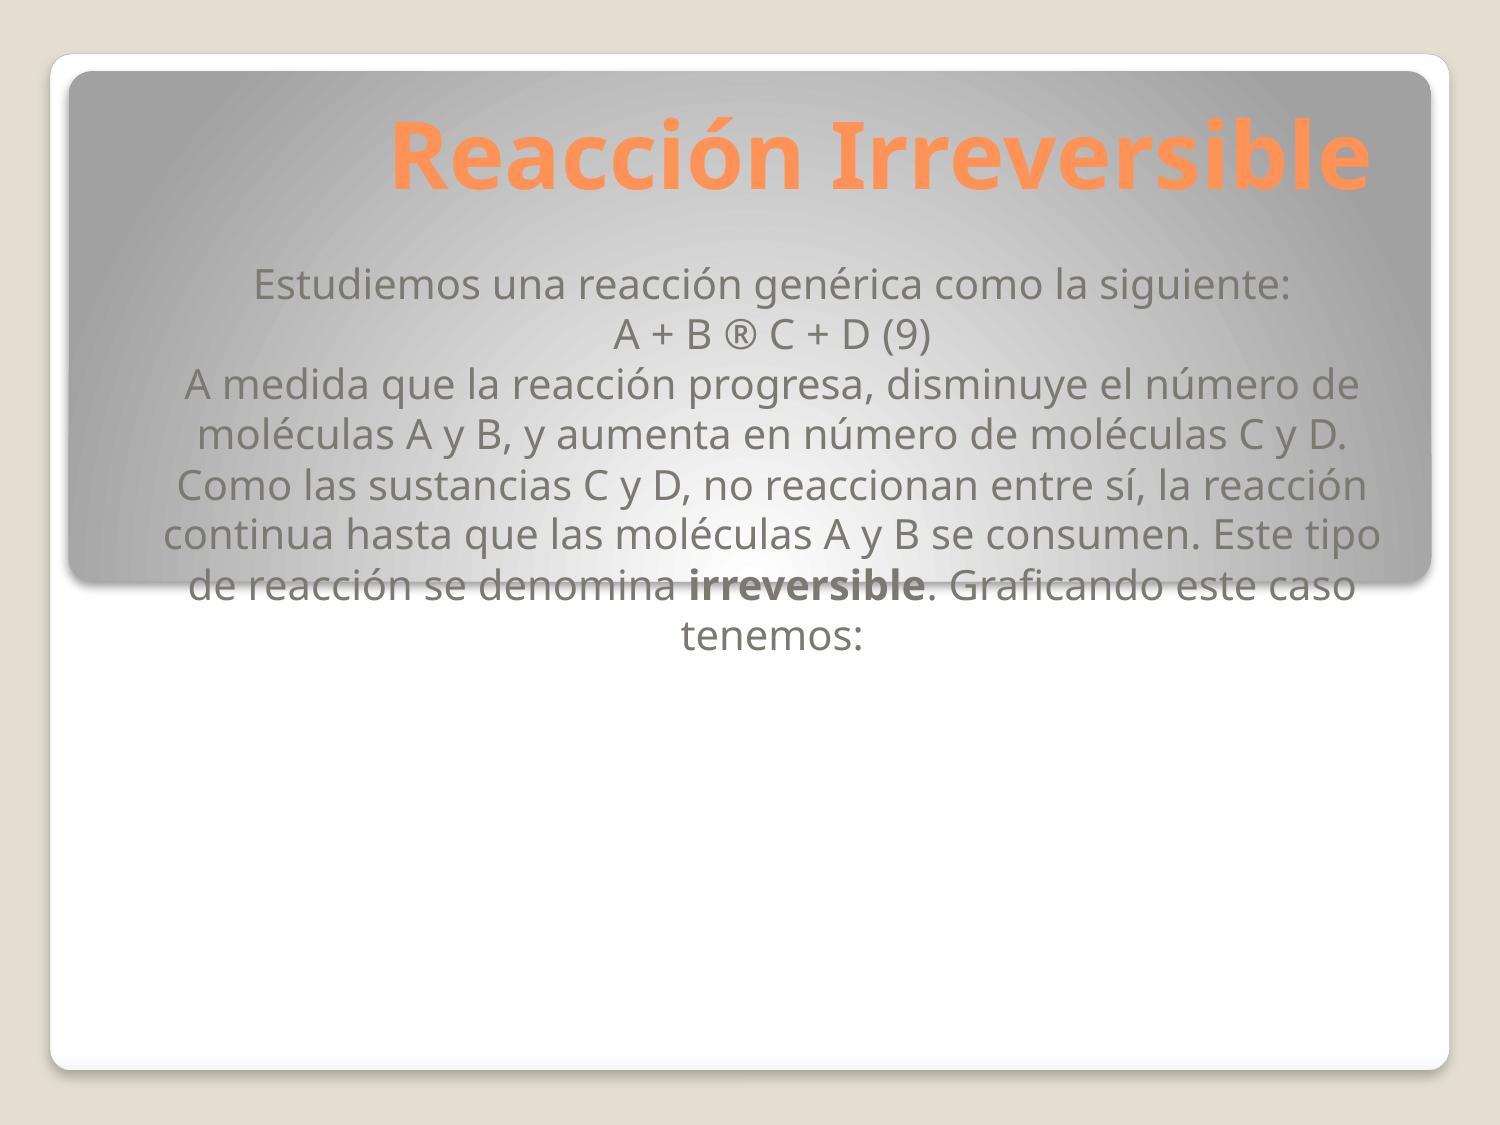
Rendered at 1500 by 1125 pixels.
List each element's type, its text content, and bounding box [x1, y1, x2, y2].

title Reacción Irreversible [105, 58, 1381, 329]
subtitle Estudiemos una reacción genérica como la siguiente: A + B ® C + D (9) A medida que la reacción progresa, disminuye el número de moléculas A y B, y aumenta en número de moléculas C y D. Como las sustancias C y D, no reaccionan entre sí, la reacción continua hasta que las moléculas A y B se consumen. Este tipo de reacción se denomina irreversible. Graficando este caso tenemos: [117, 257, 1407, 925]
